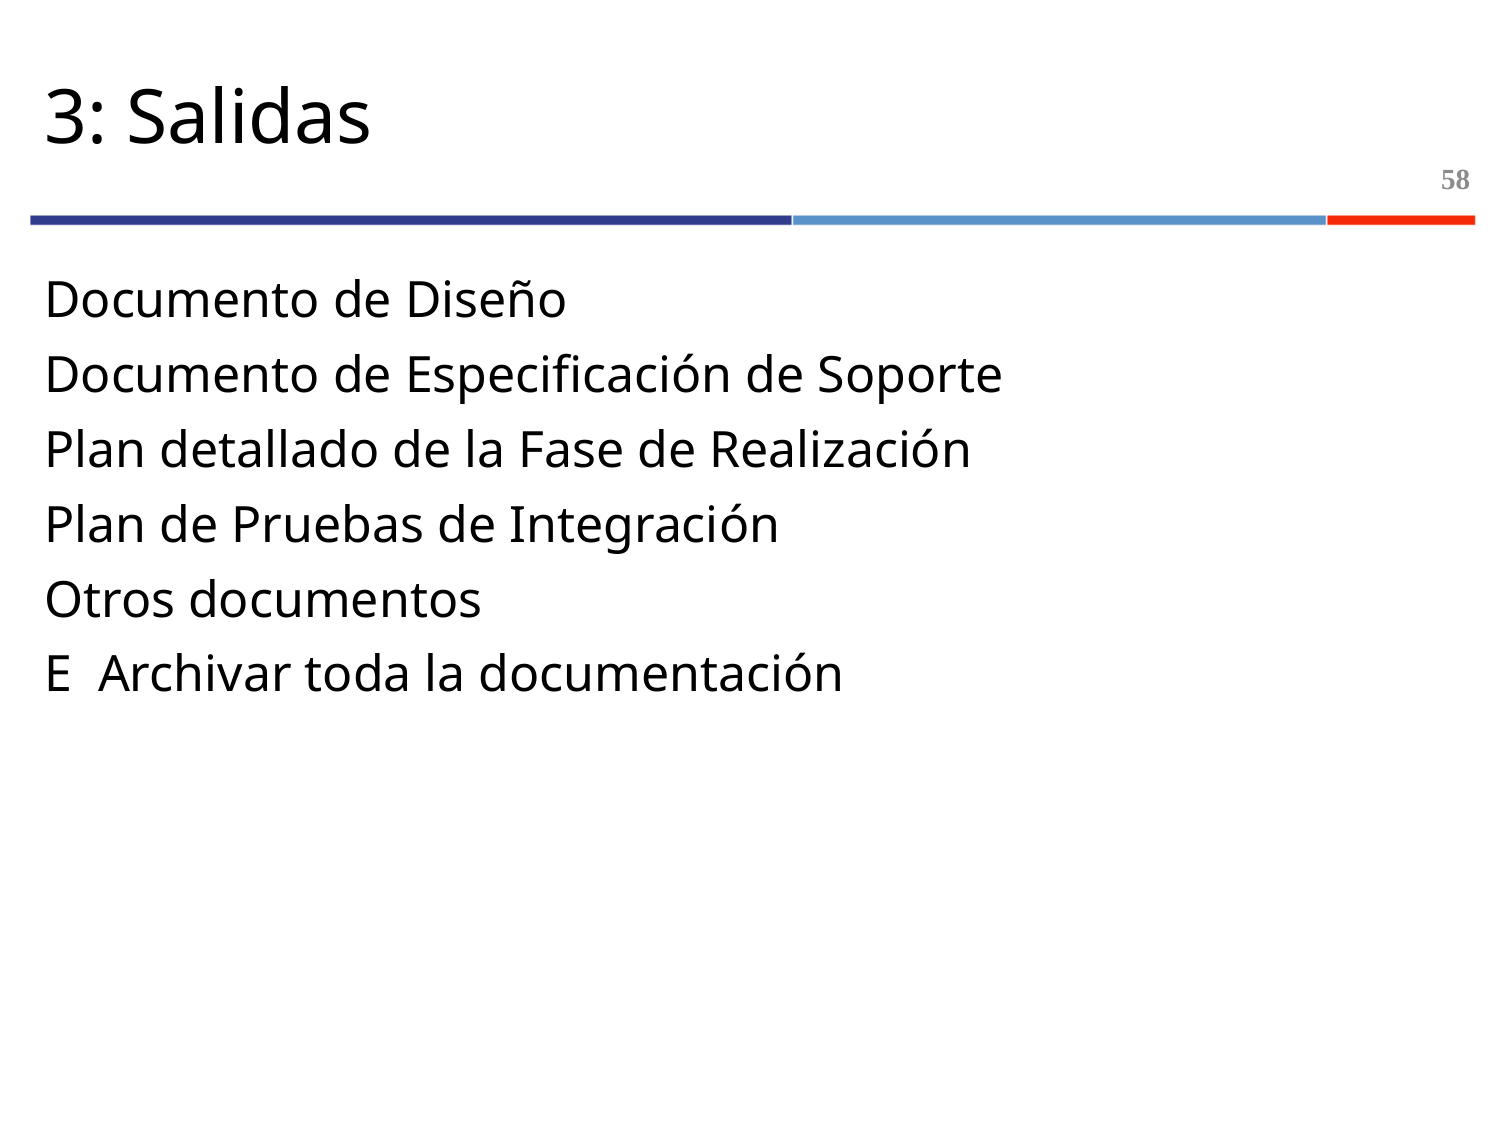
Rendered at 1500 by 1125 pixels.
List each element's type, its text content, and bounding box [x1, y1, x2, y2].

list Documento de Diseño Documento de Especificación de Soporte Plan detallado de la Fase de Realización Plan de Pruebas de Integración Otros documentos E Archivar toda la documentación [29, 267, 1471, 1094]
title 3: Salidas [29, 18, 1388, 209]
slide_number 58 [1387, 148, 1471, 209]
picture [23, 208, 1483, 233]
